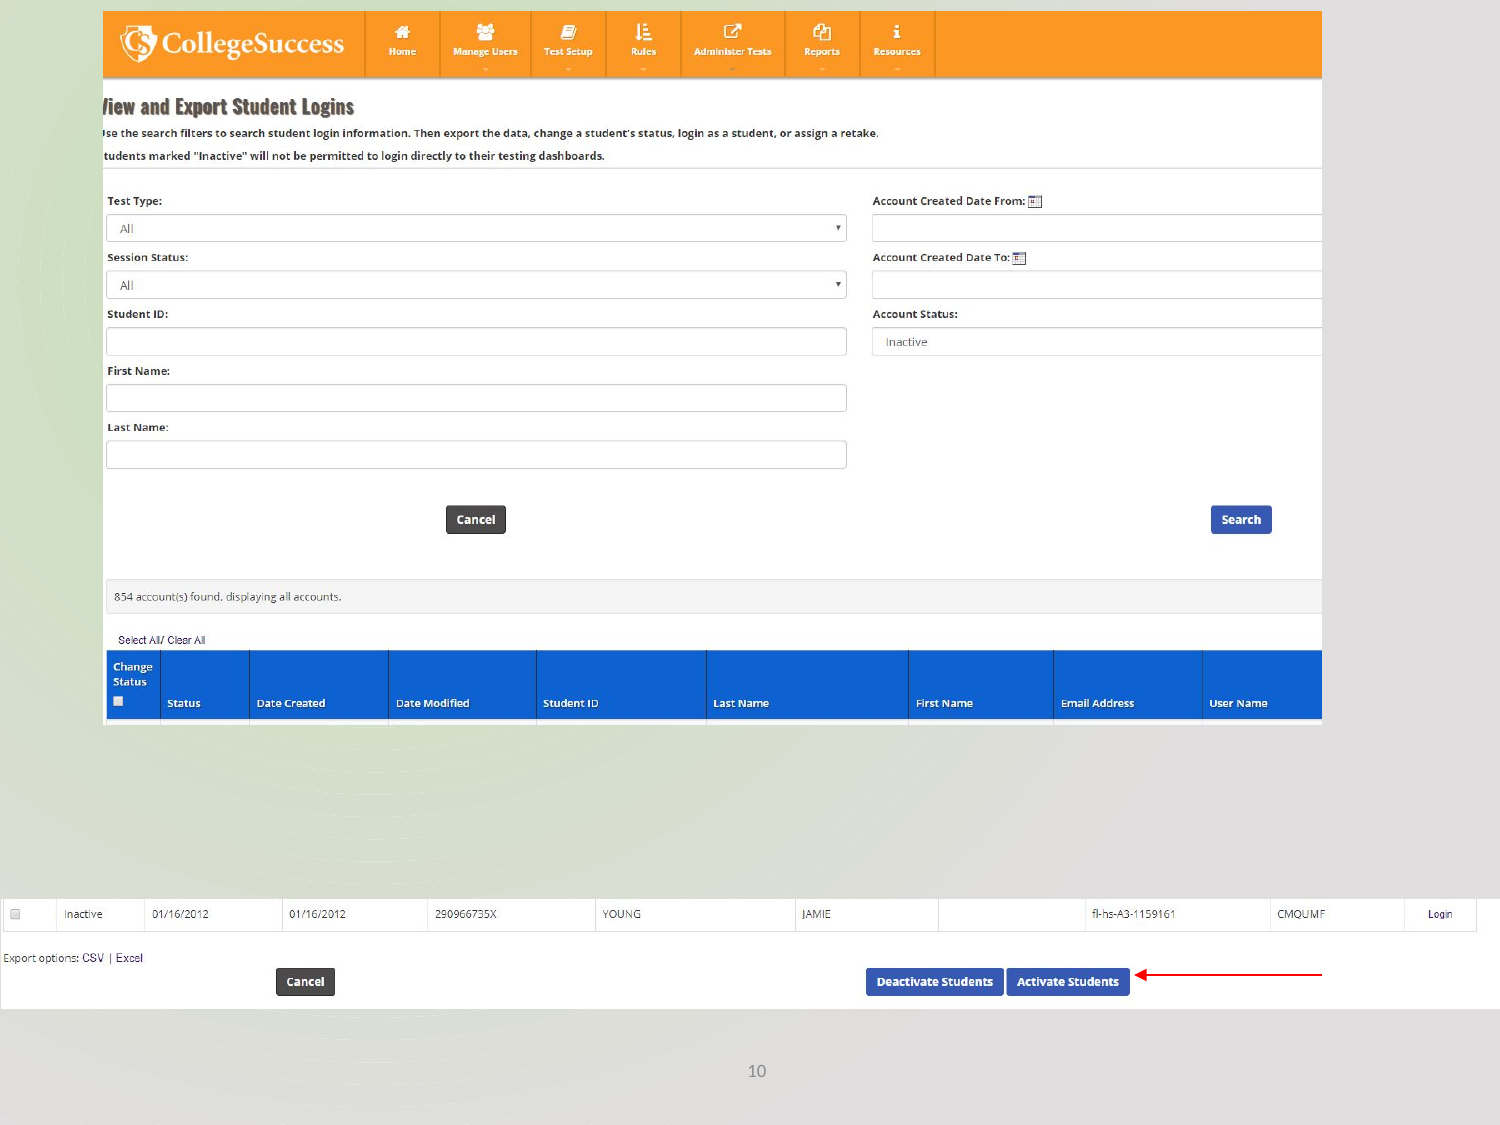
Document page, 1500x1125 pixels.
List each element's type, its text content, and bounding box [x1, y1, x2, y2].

picture [1, 899, 1500, 1009]
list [103, 11, 1322, 725]
slide_number 10 [718, 1040, 782, 1101]
